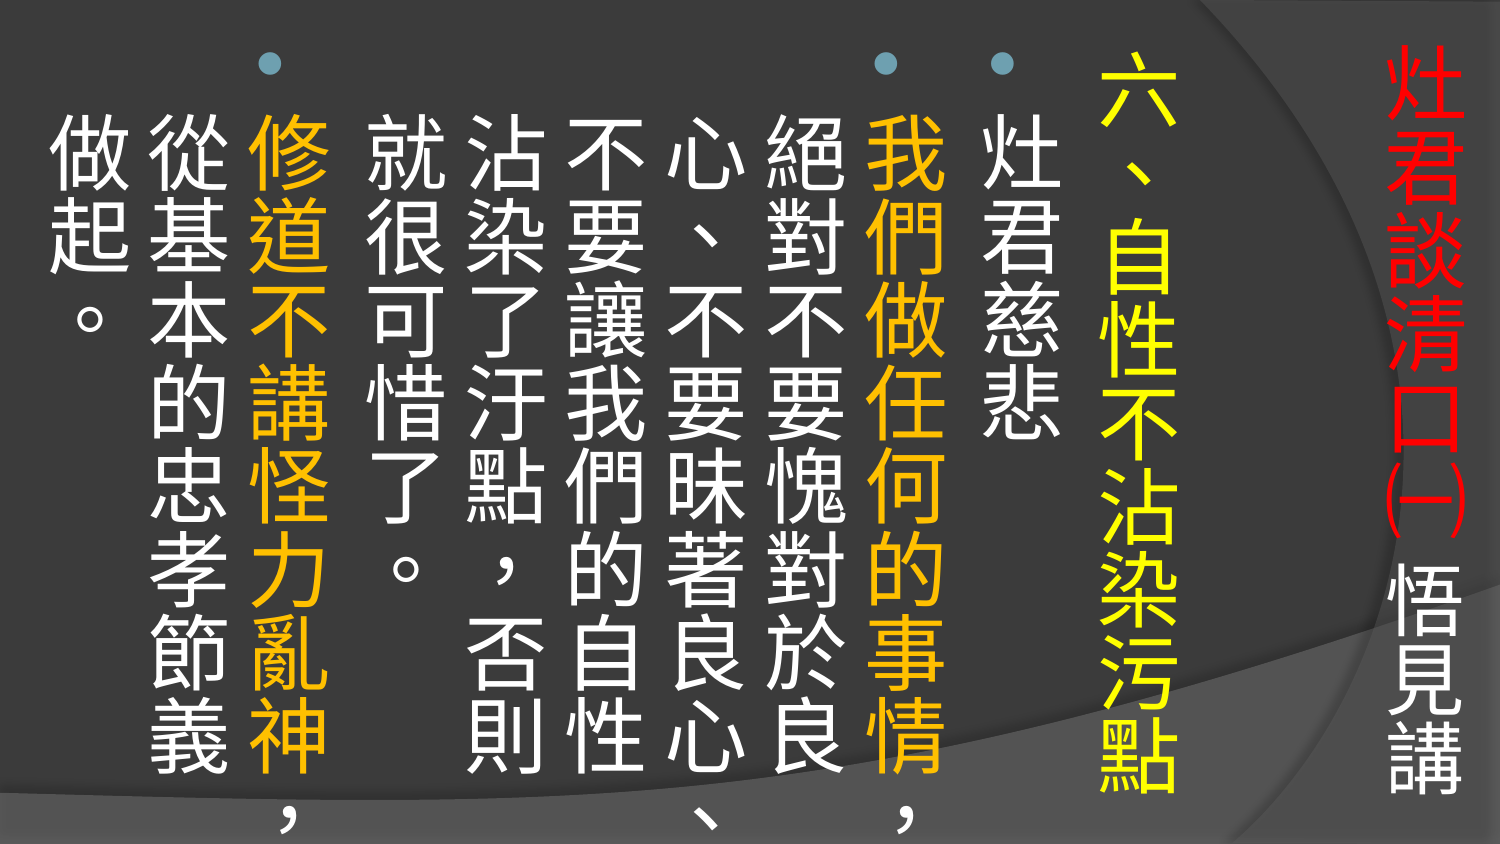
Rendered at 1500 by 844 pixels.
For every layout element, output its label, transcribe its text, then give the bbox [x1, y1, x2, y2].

list 六、自性不沾染污點 灶君慈悲 我們做任何的事情，絕對不要愧對於良心、不要昧著良心、不要讓我們的自性沾染了汙點，否則就很可惜了。 修道不講怪力亂神，從基本的忠孝節義做起。 [29, 27, 1365, 820]
title 灶君談清口㈠ 悟見講 [1364, 21, 1483, 820]
